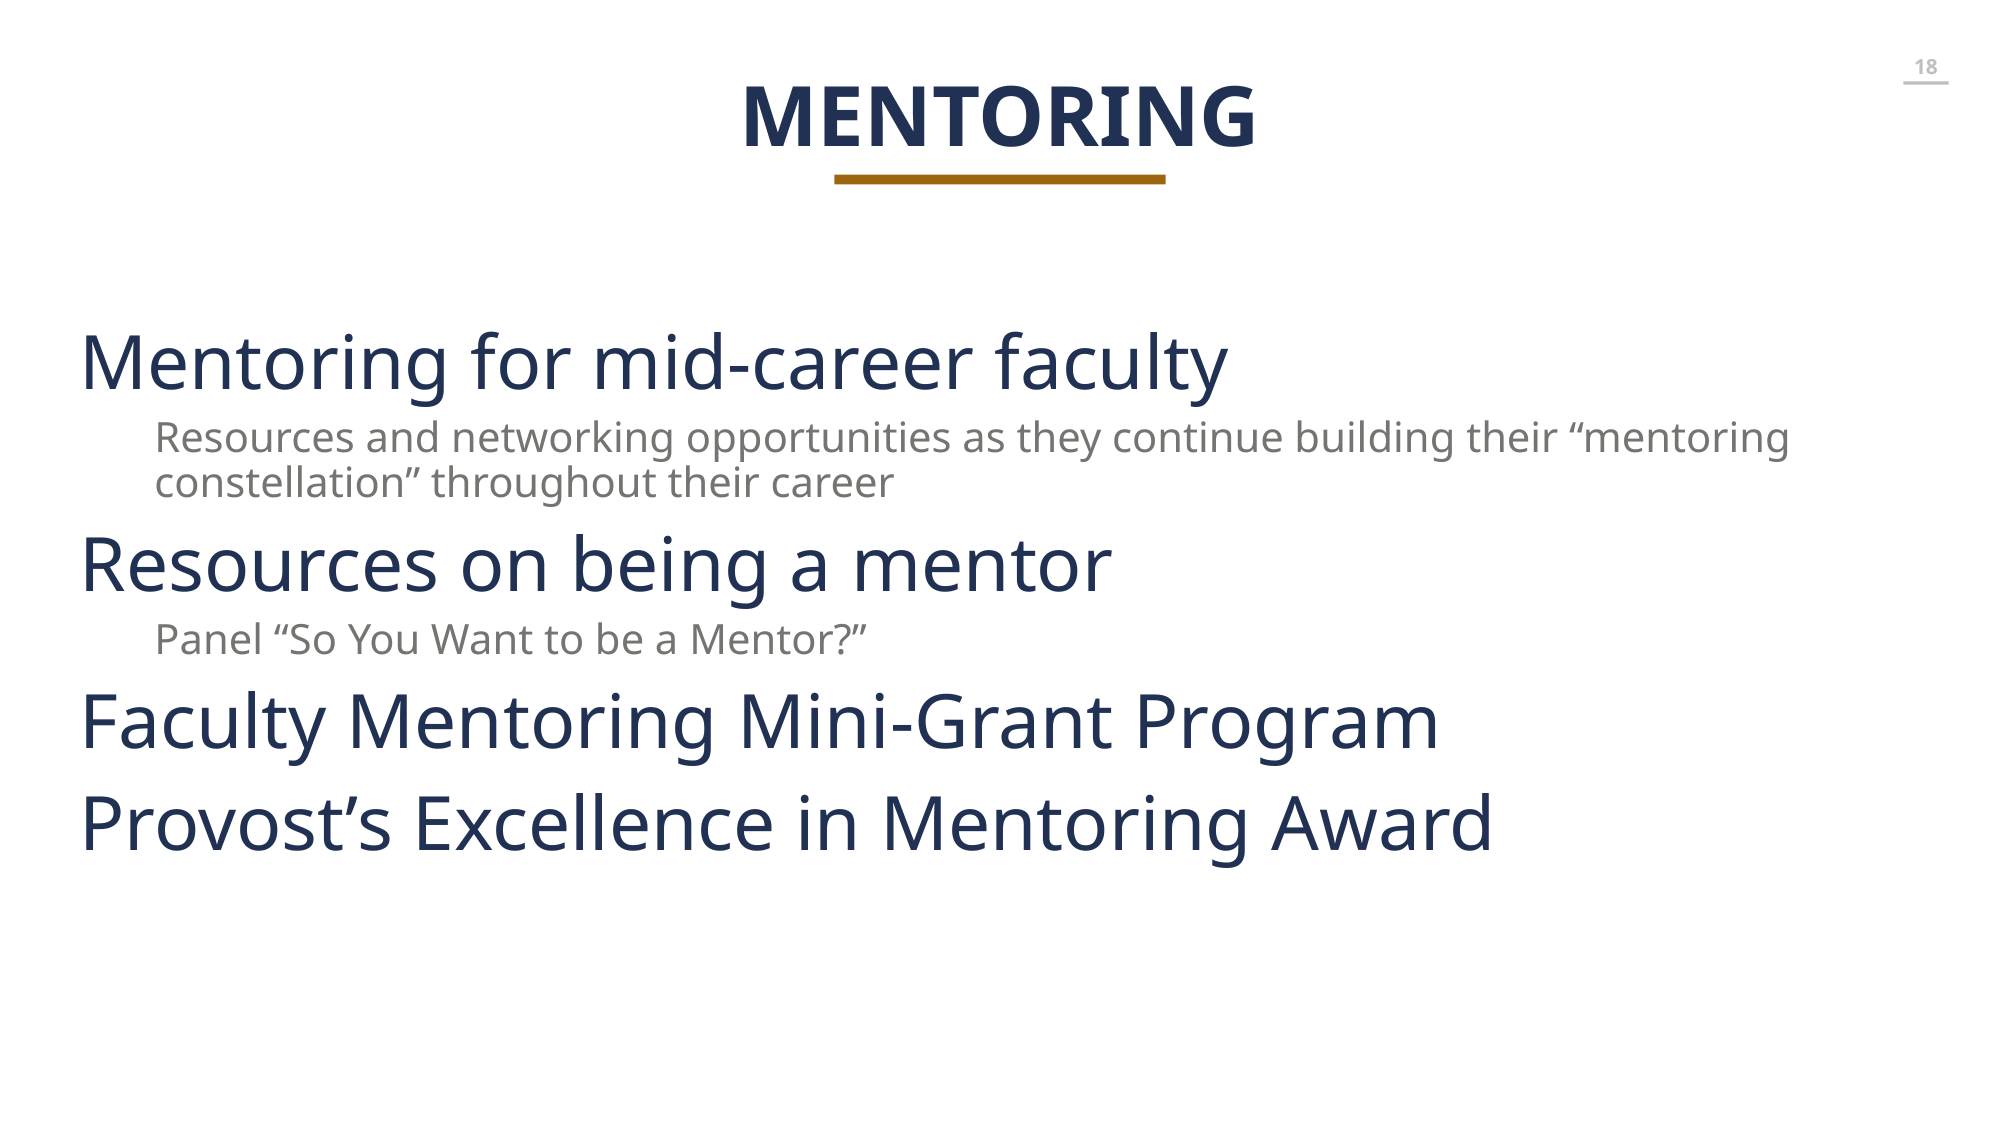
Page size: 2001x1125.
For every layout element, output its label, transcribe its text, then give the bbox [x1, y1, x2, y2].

text_box [833, 174, 1167, 185]
text_box MENTORING [389, 56, 1611, 171]
text_box Mentoring for mid-career faculty Resources and networking opportunities as they continue building their “mentoring constellation” throughout their career Resources on being a mentor Panel “So You Want to be a Mentor?” Faculty Mentoring Mini-Grant Program Provost’s Excellence in Mentoring Award [49, 309, 1951, 1032]
